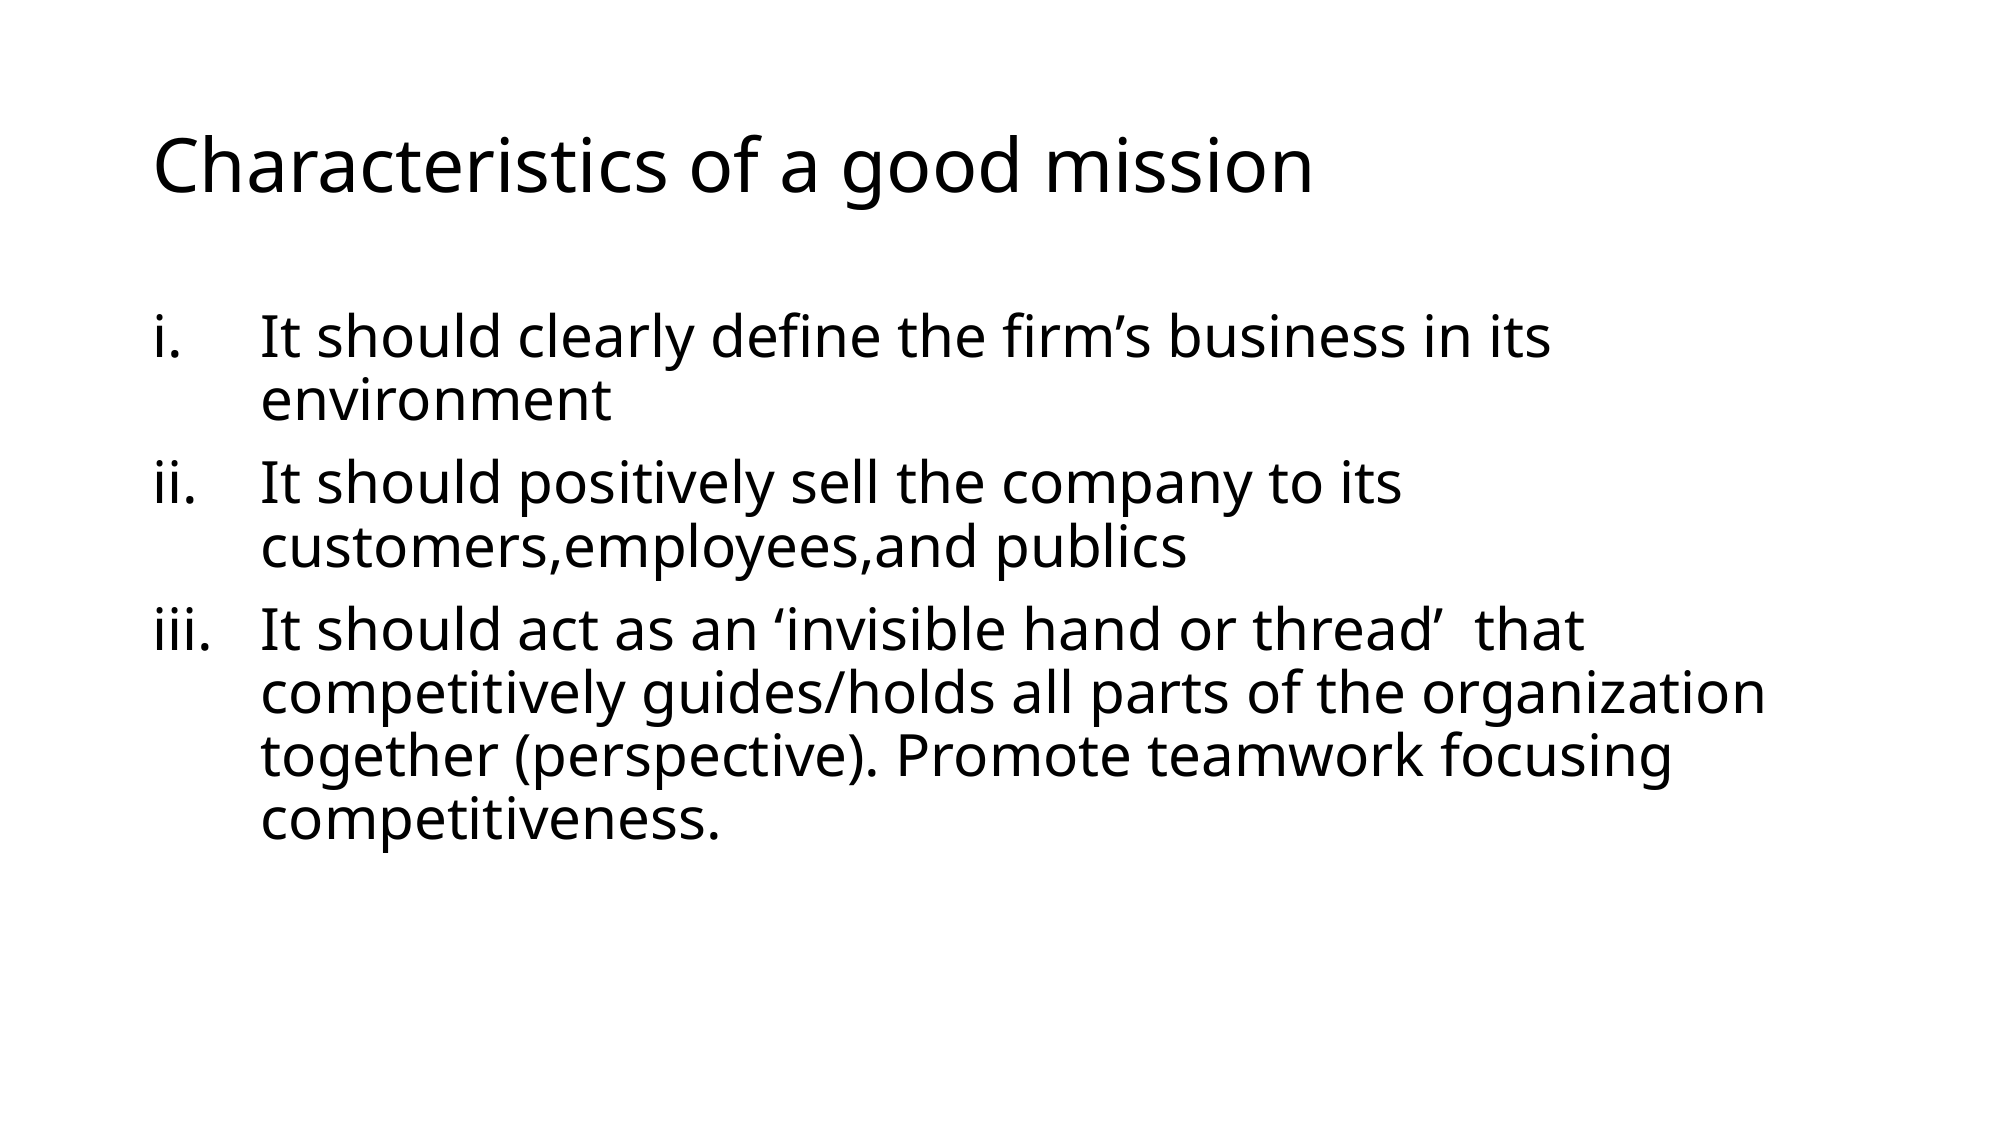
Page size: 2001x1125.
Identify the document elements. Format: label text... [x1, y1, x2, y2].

list It should clearly define the firm’s business in its environment It should positively sell the company to its customers,employees,and publics It should act as an ‘invisible hand or thread’ that competitively guides/holds all parts of the organization together (perspective). Promote teamwork focusing competitiveness. [137, 299, 1863, 1014]
title Characteristics of a good mission [137, 59, 1863, 278]
